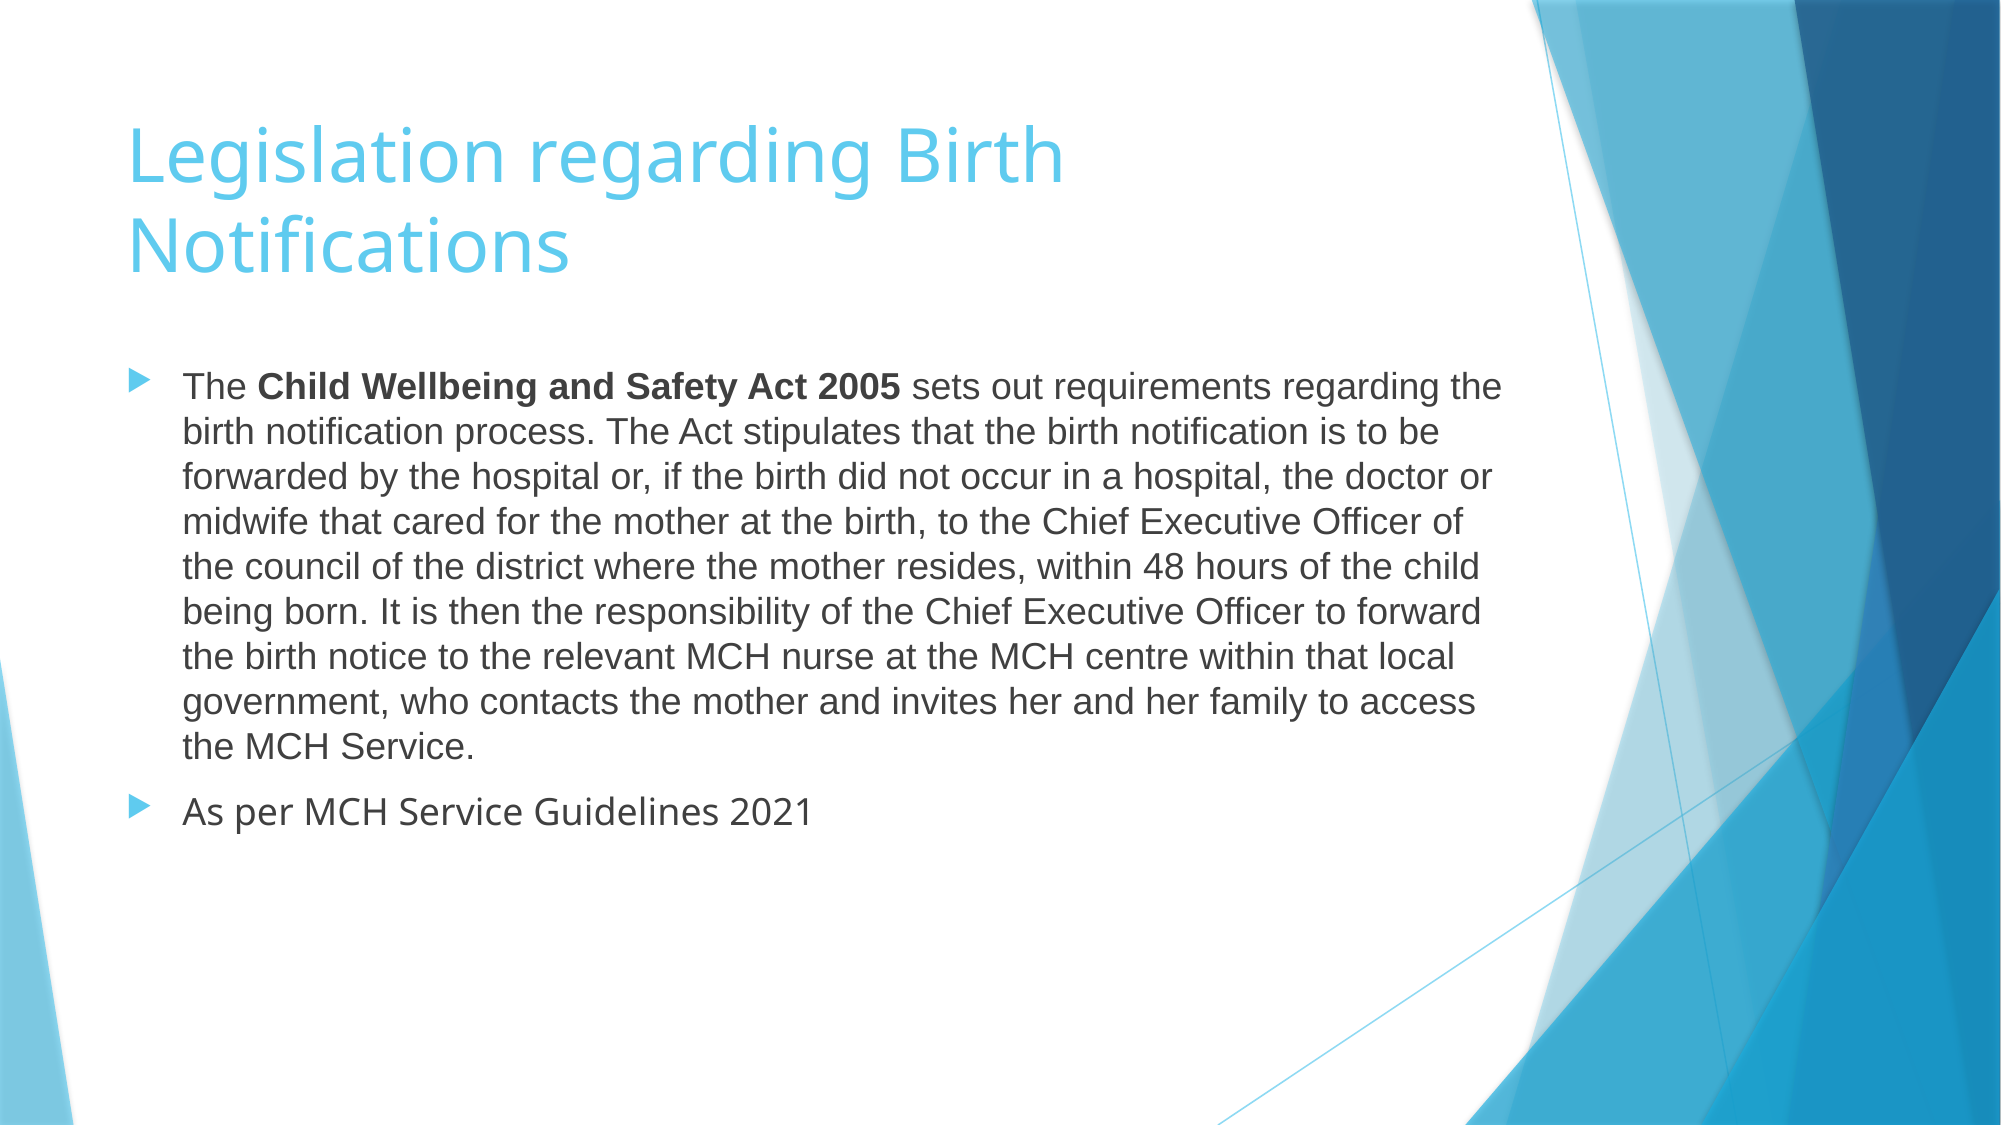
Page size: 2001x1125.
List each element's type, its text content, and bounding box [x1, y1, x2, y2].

title Legislation regarding Birth Notifications [111, 99, 1522, 317]
list The Child Wellbeing and Safety Act 2005 sets out requirements regarding the birth notification process. The Act stipulates that the birth notification is to be forwarded by the hospital or, if the birth did not occur in a hospital, the doctor or midwife that cared for the mother at the birth, to the Chief Executive Officer of the council of the district where the mother resides, within 48 hours of the child being born. It is then the responsibility of the Chief Executive Officer to forward the birth notice to the relevant MCH nurse at the MCH centre within that local government, who contacts the mother and invites her and her family to access the MCH Service. As per MCH Service Guidelines 2021 [111, 354, 1522, 992]
